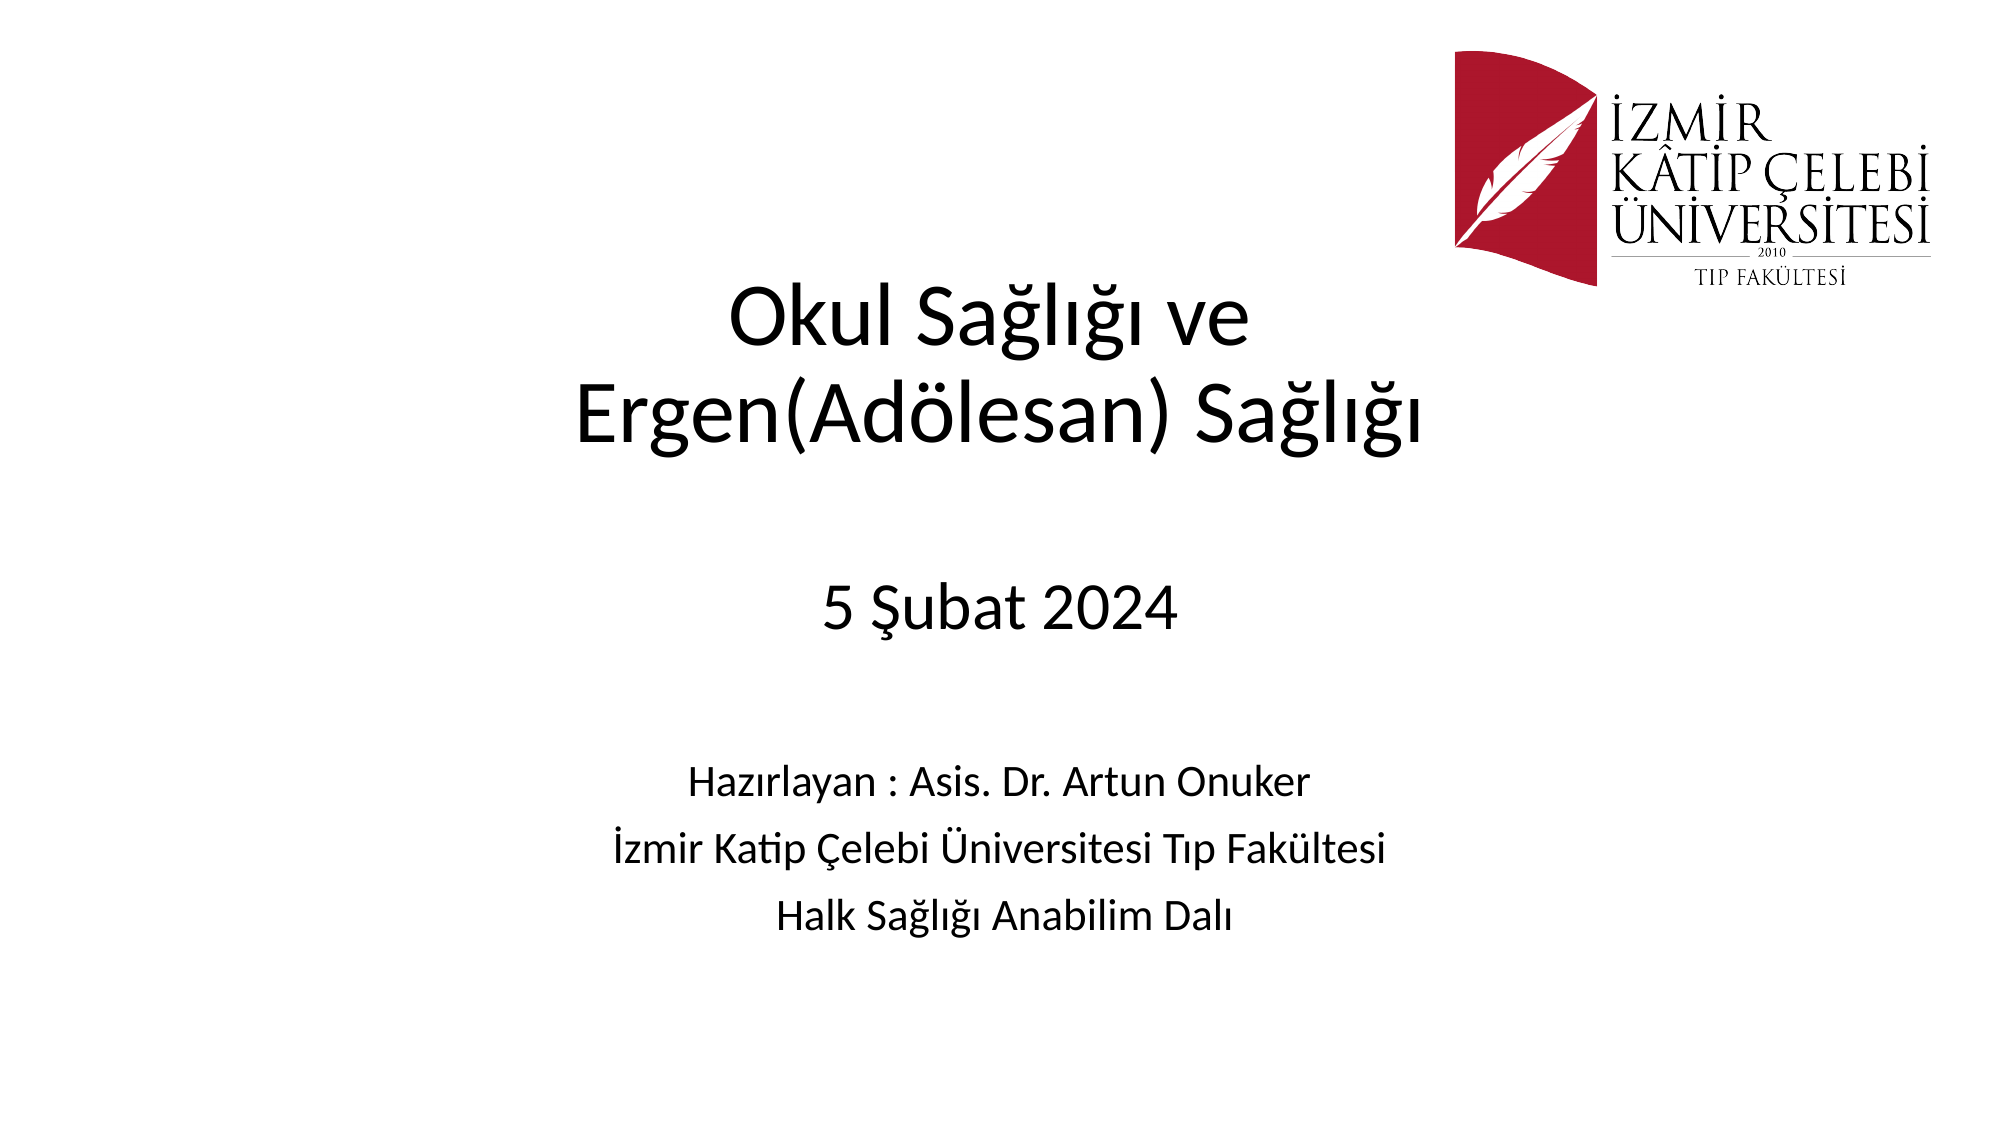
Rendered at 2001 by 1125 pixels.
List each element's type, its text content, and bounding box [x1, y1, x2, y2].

title Okul Sağlığı ve Ergen(Adölesan) Sağlığı 5 Şubat 2024 [249, 259, 1750, 652]
picture [1384, 0, 2000, 338]
subtitle Hazırlayan : Asis. Dr. Artun Onuker İzmir Katip Çelebi Üniversitesi Tıp Fakültesi Halk Sağlığı Anabilim Dalı [249, 677, 1750, 949]
